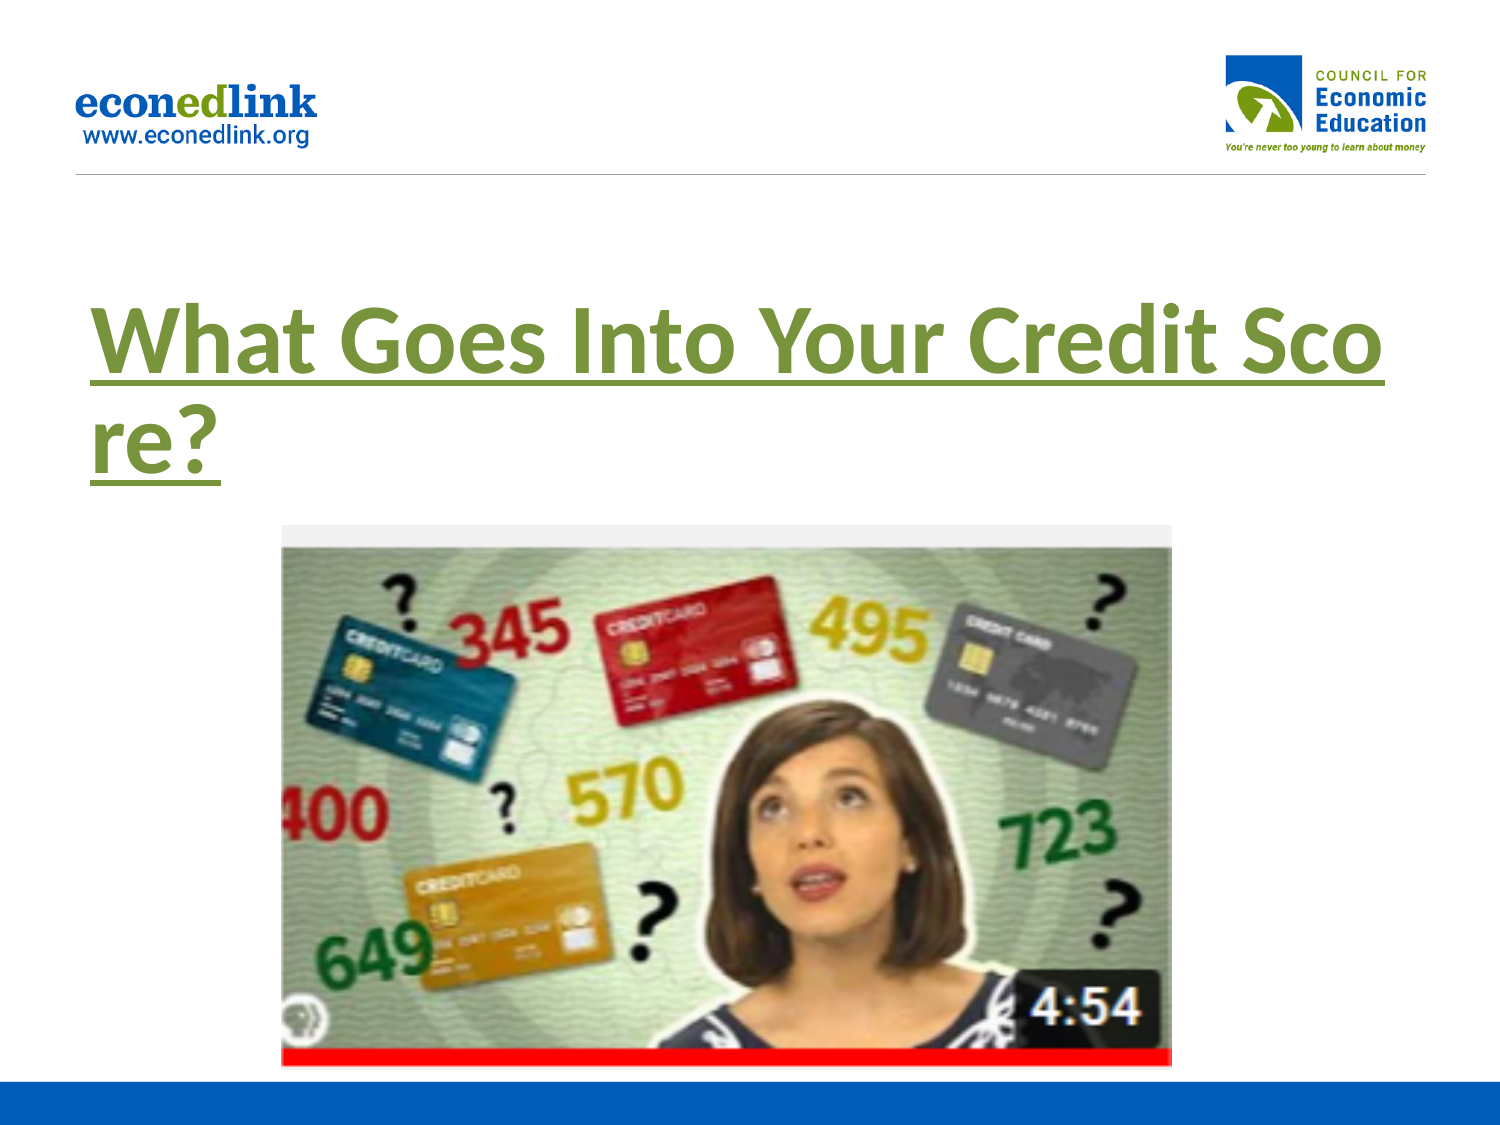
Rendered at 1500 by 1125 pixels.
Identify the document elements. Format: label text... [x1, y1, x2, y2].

picture [0, 0, 1500, 1125]
title What Goes Into Your Credit Score? [75, 239, 1425, 428]
